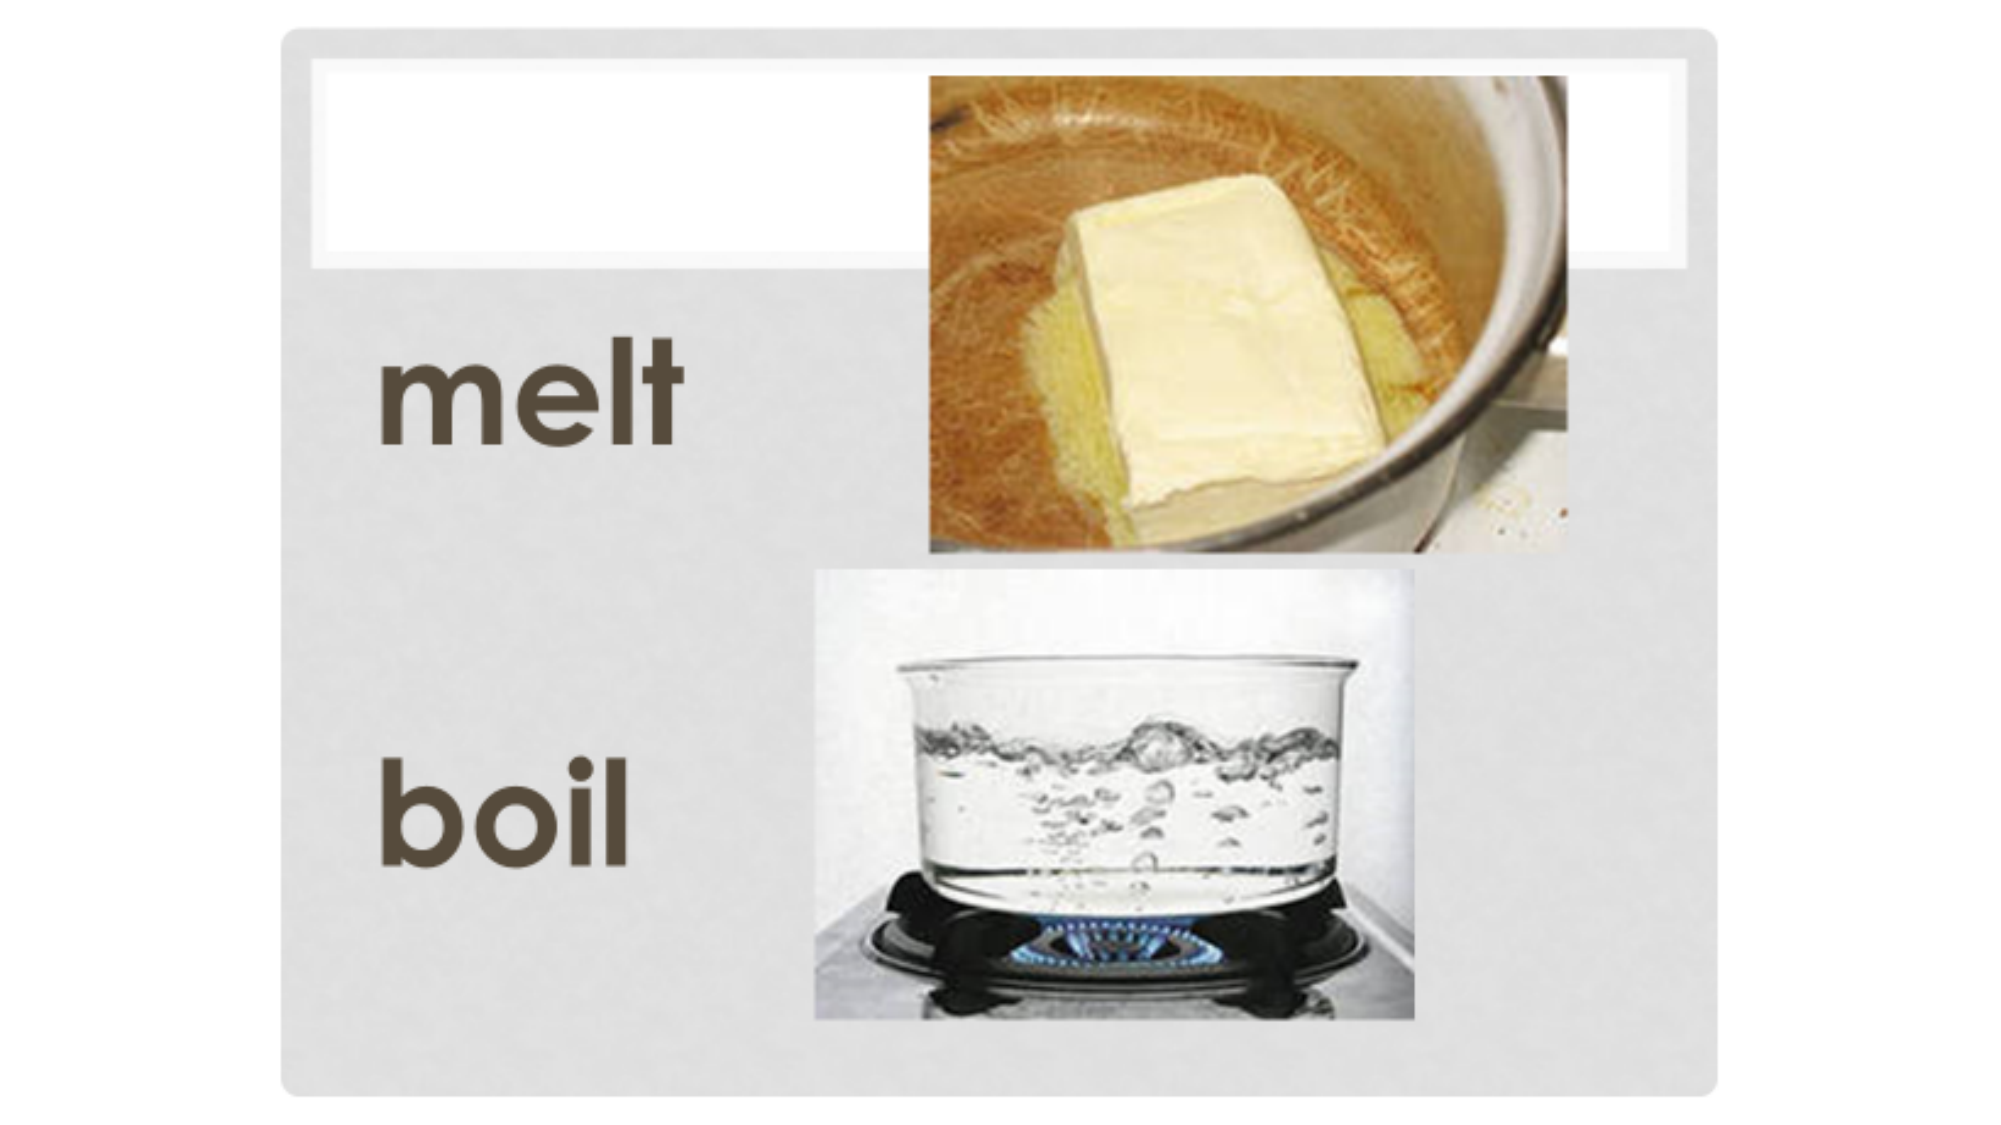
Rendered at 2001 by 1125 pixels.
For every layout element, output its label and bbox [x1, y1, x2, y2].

picture [267, 12, 1733, 1112]
